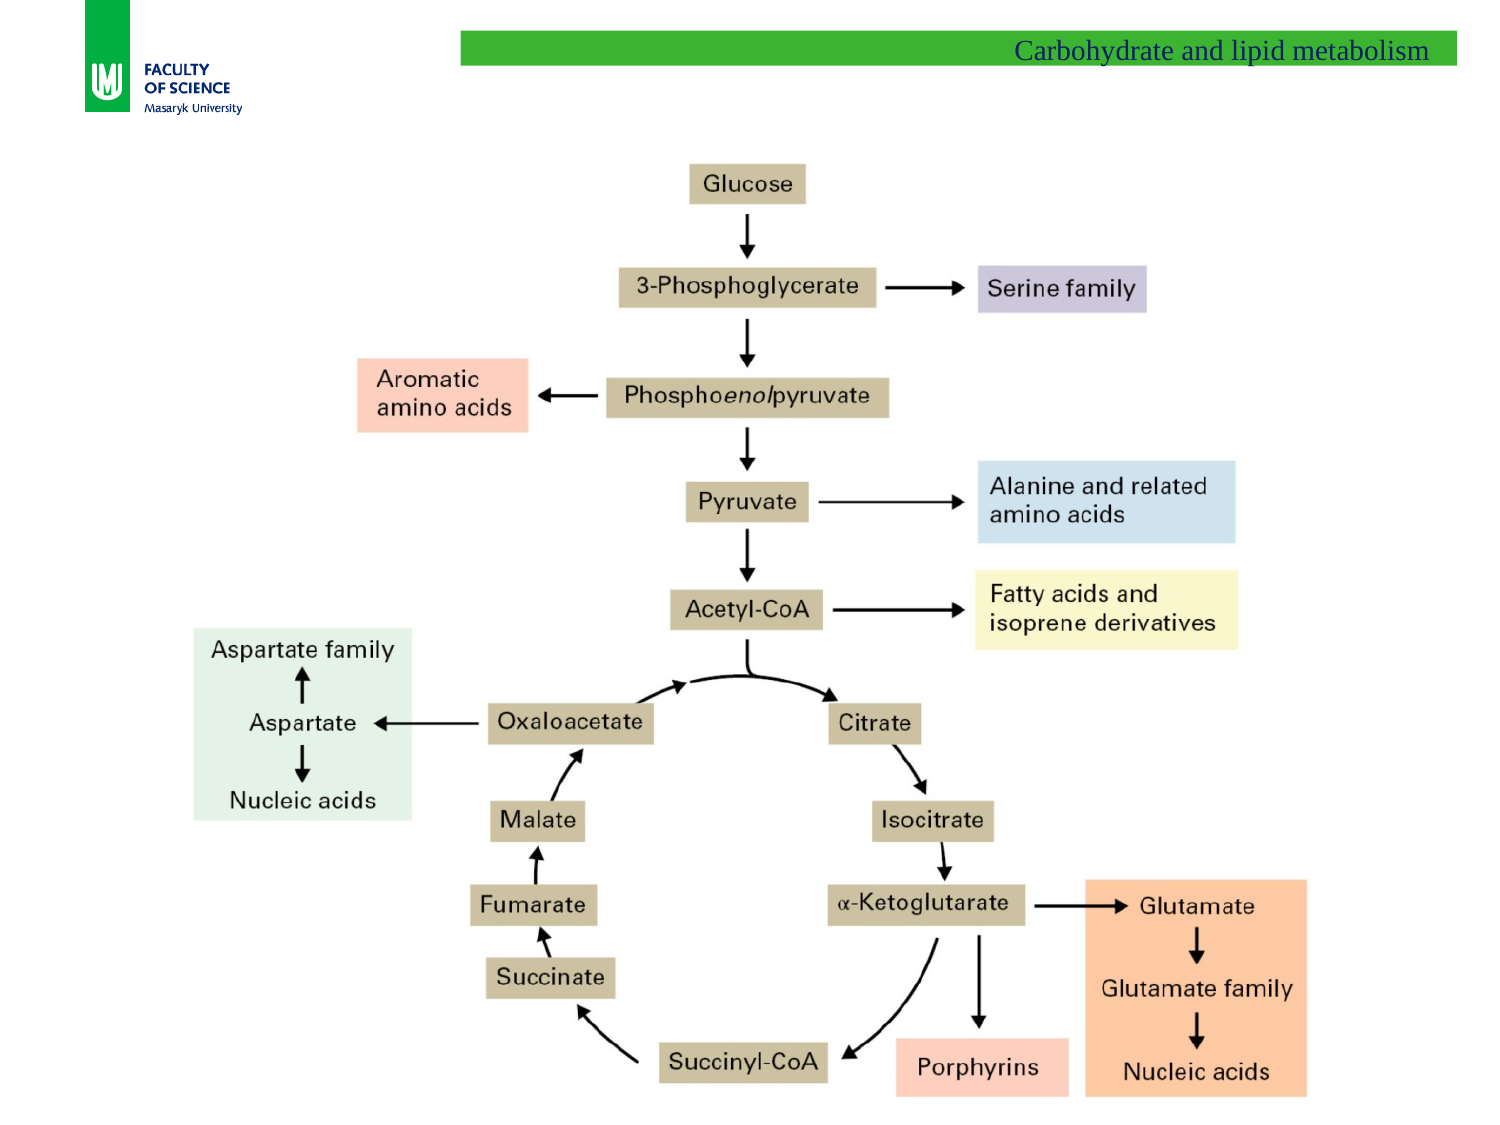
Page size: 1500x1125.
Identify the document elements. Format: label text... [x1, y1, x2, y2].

text_box [1446, 28, 1459, 68]
text_box [459, 28, 999, 68]
picture [0, 0, 1500, 1125]
text_box Carbohydrate and lipid metabolism [999, 23, 1446, 74]
